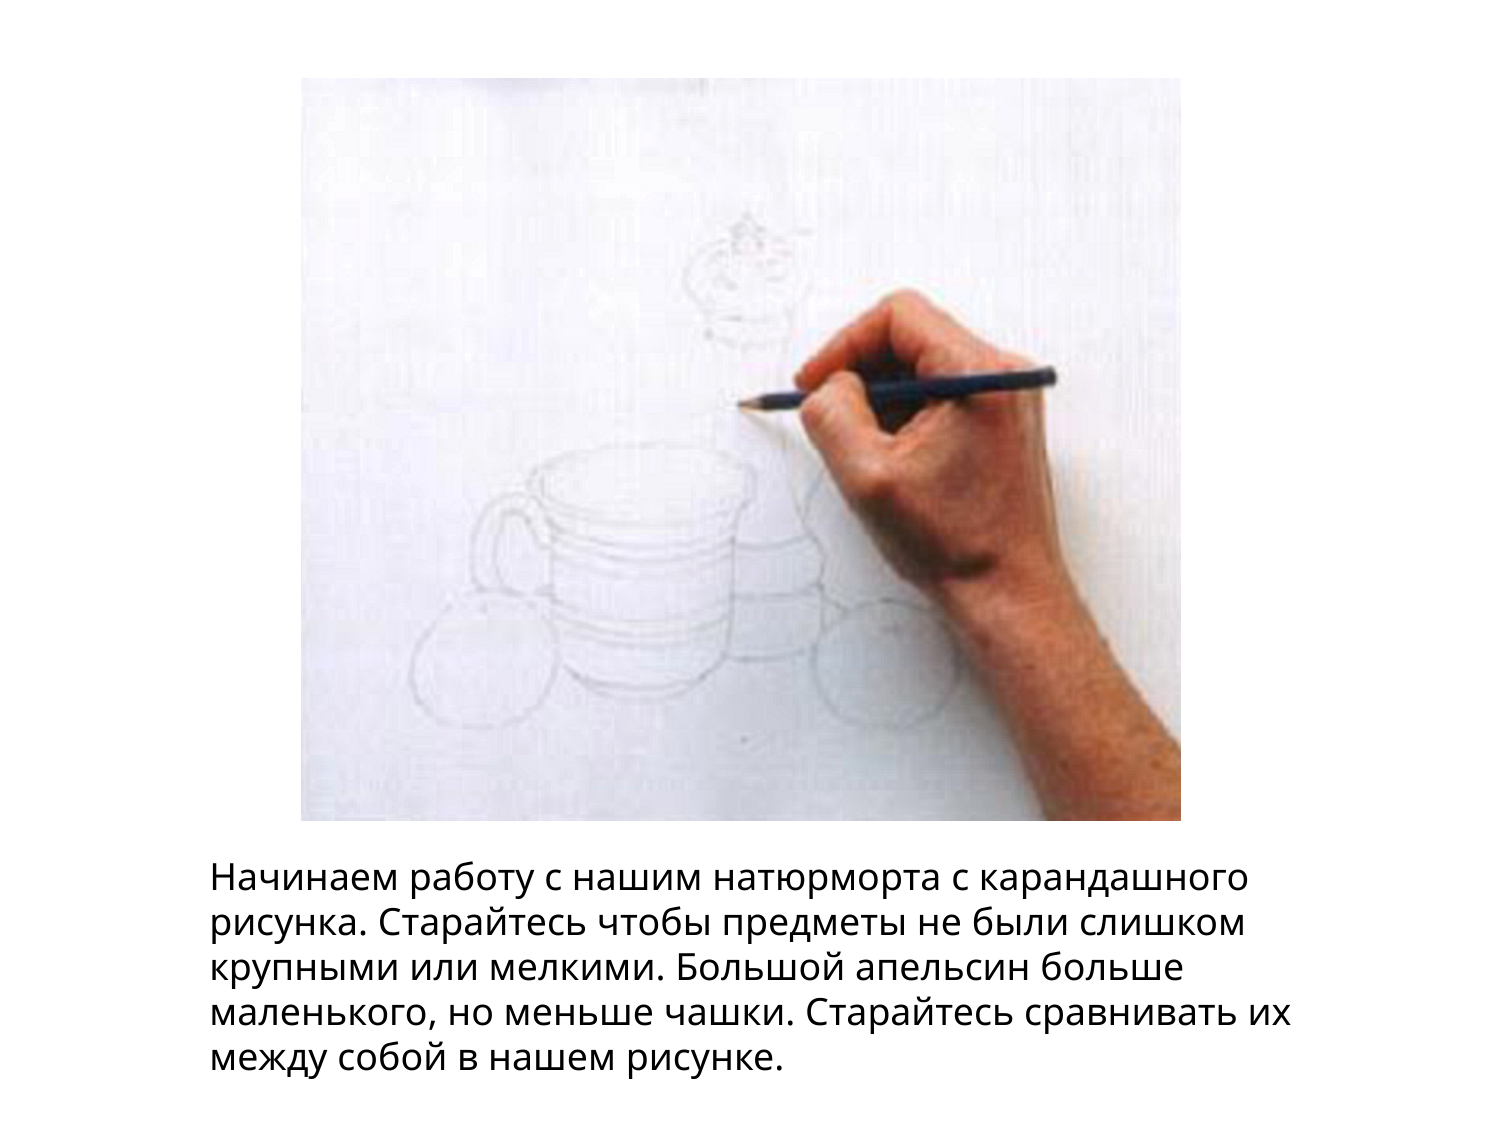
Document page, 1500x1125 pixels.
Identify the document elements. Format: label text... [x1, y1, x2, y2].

text_box Начинаем работу с нашим натюрморта с карандашного рисунка. Старайтесь чтобы предметы не были слишком крупными или мелкими. Большой апельсин больше маленького, но меньше чашки. Старайтесь сравнивать их между собой в нашем рисунке. [194, 846, 1382, 1086]
picture [300, 77, 1181, 821]
